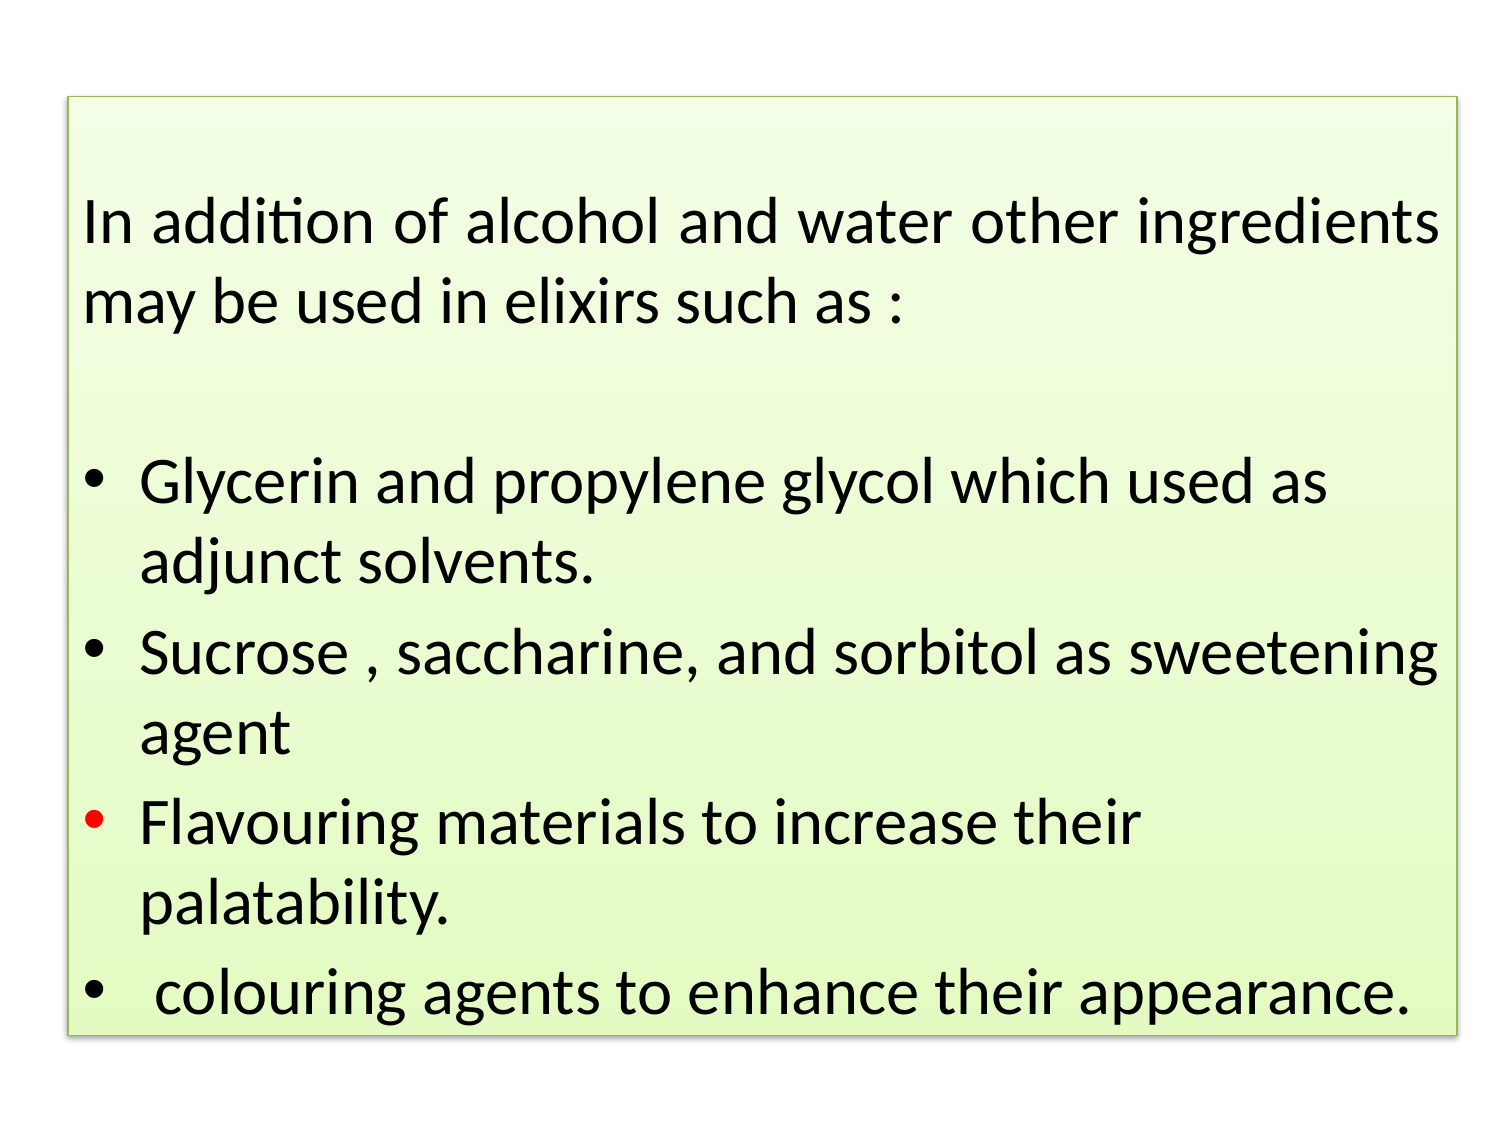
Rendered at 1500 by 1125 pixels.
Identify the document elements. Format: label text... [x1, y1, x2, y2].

list In addition of alcohol and water other ingredients may be used in elixirs such as : Glycerin and propylene glycol which used as adjunct solvents. Sucrose , saccharine, and sorbitol as sweetening agent Flavouring materials to increase their palatability. colouring agents to enhance their appearance. [67, 96, 1458, 1036]
